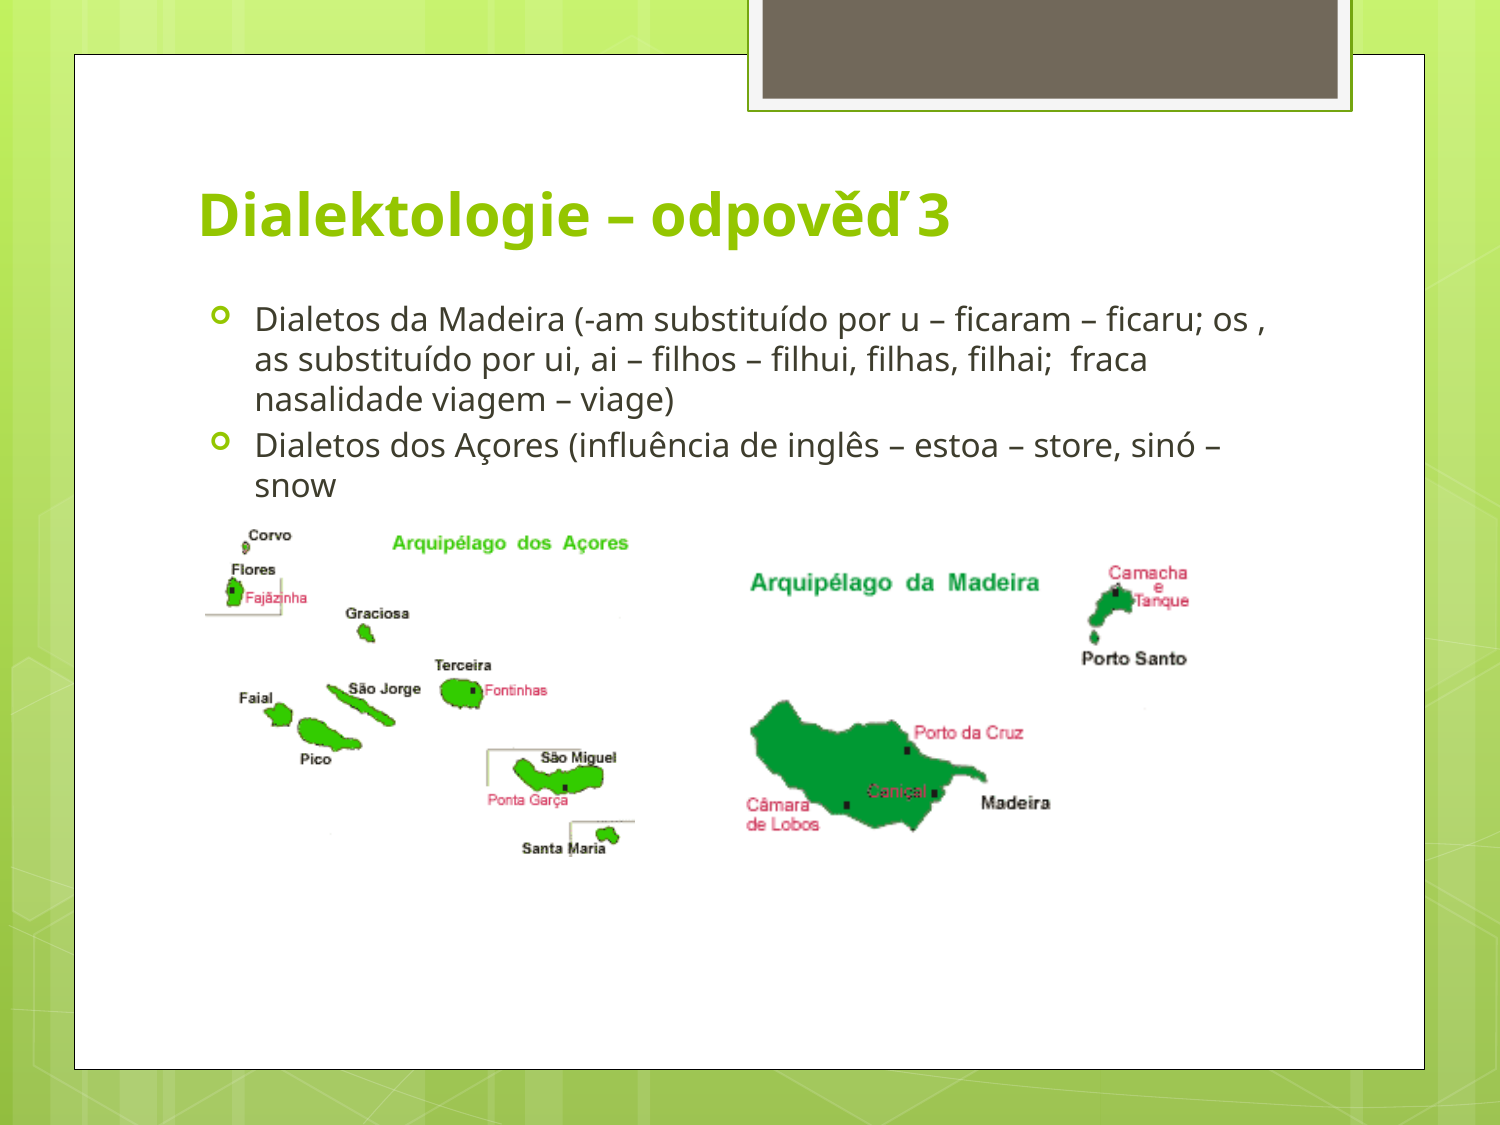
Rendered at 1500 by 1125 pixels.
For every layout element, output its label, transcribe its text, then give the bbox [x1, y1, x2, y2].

title Dialektologie – odpověď 3 [183, 168, 1324, 256]
picture [745, 562, 1193, 835]
list Dialetos da Madeira (-am substituído por u – ficaram – ficaru; os , as substituído por ui, ai – filhos – filhui, filhas, filhai; fraca nasalidade viagem – viage) Dialetos dos Açores (influência de inglês – estoa – store, sinó – snow [183, 290, 1295, 867]
picture [204, 528, 636, 857]
